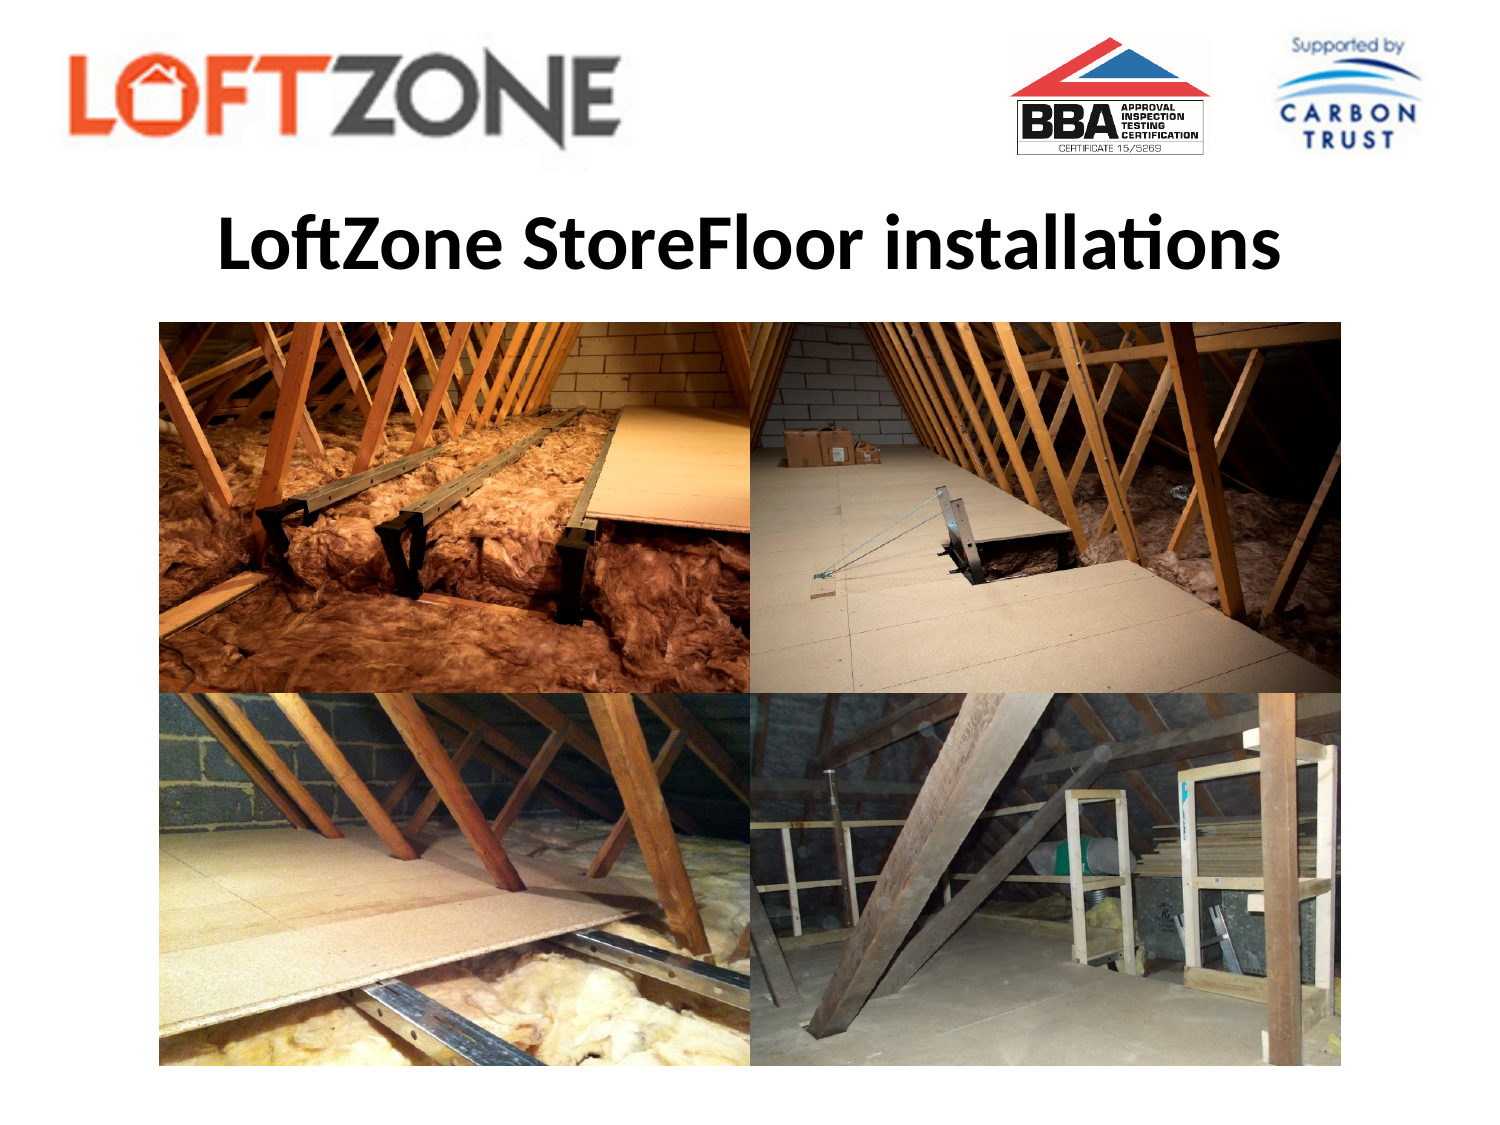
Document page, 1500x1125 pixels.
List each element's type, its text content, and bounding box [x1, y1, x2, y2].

picture [1257, 8, 1437, 157]
picture [159, 322, 1341, 1066]
picture [1009, 37, 1211, 155]
picture [28, 0, 680, 185]
title LoftZone StoreFloor installations [75, 172, 1425, 303]
